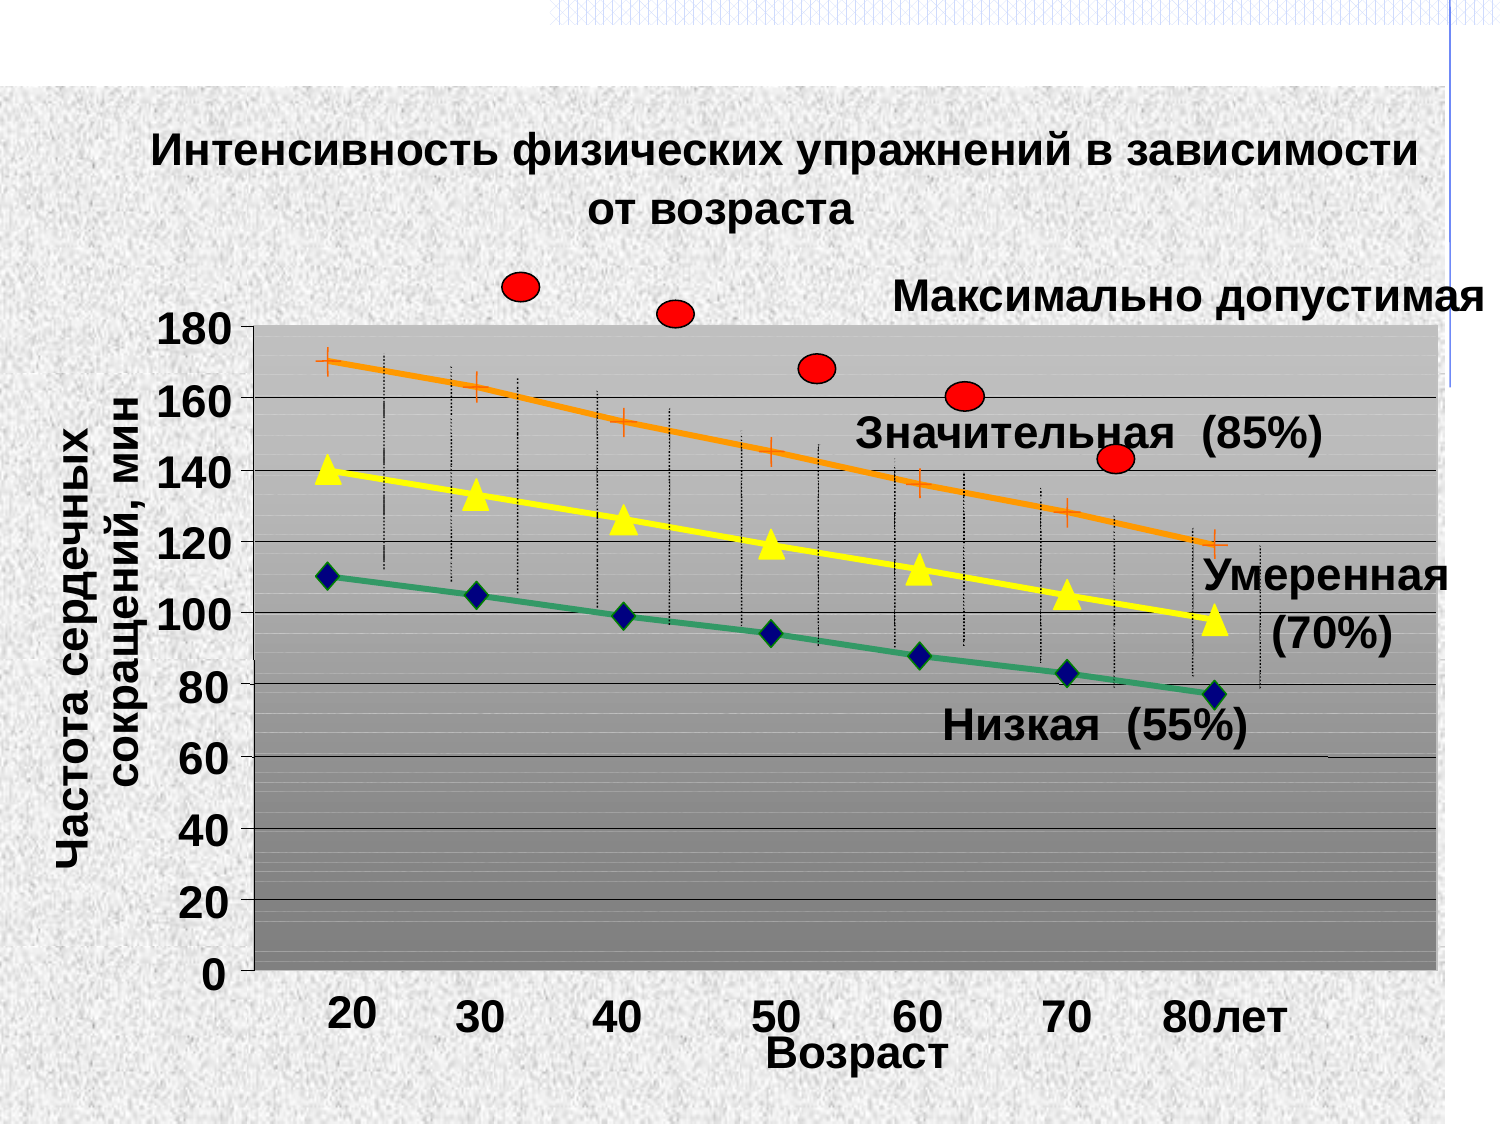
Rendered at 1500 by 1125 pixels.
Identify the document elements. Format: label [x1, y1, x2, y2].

text_box [450, 365, 1262, 690]
text_box [0, 86, 1452, 1125]
text_box [596, 390, 1116, 688]
text_box [383, 258, 1469, 750]
